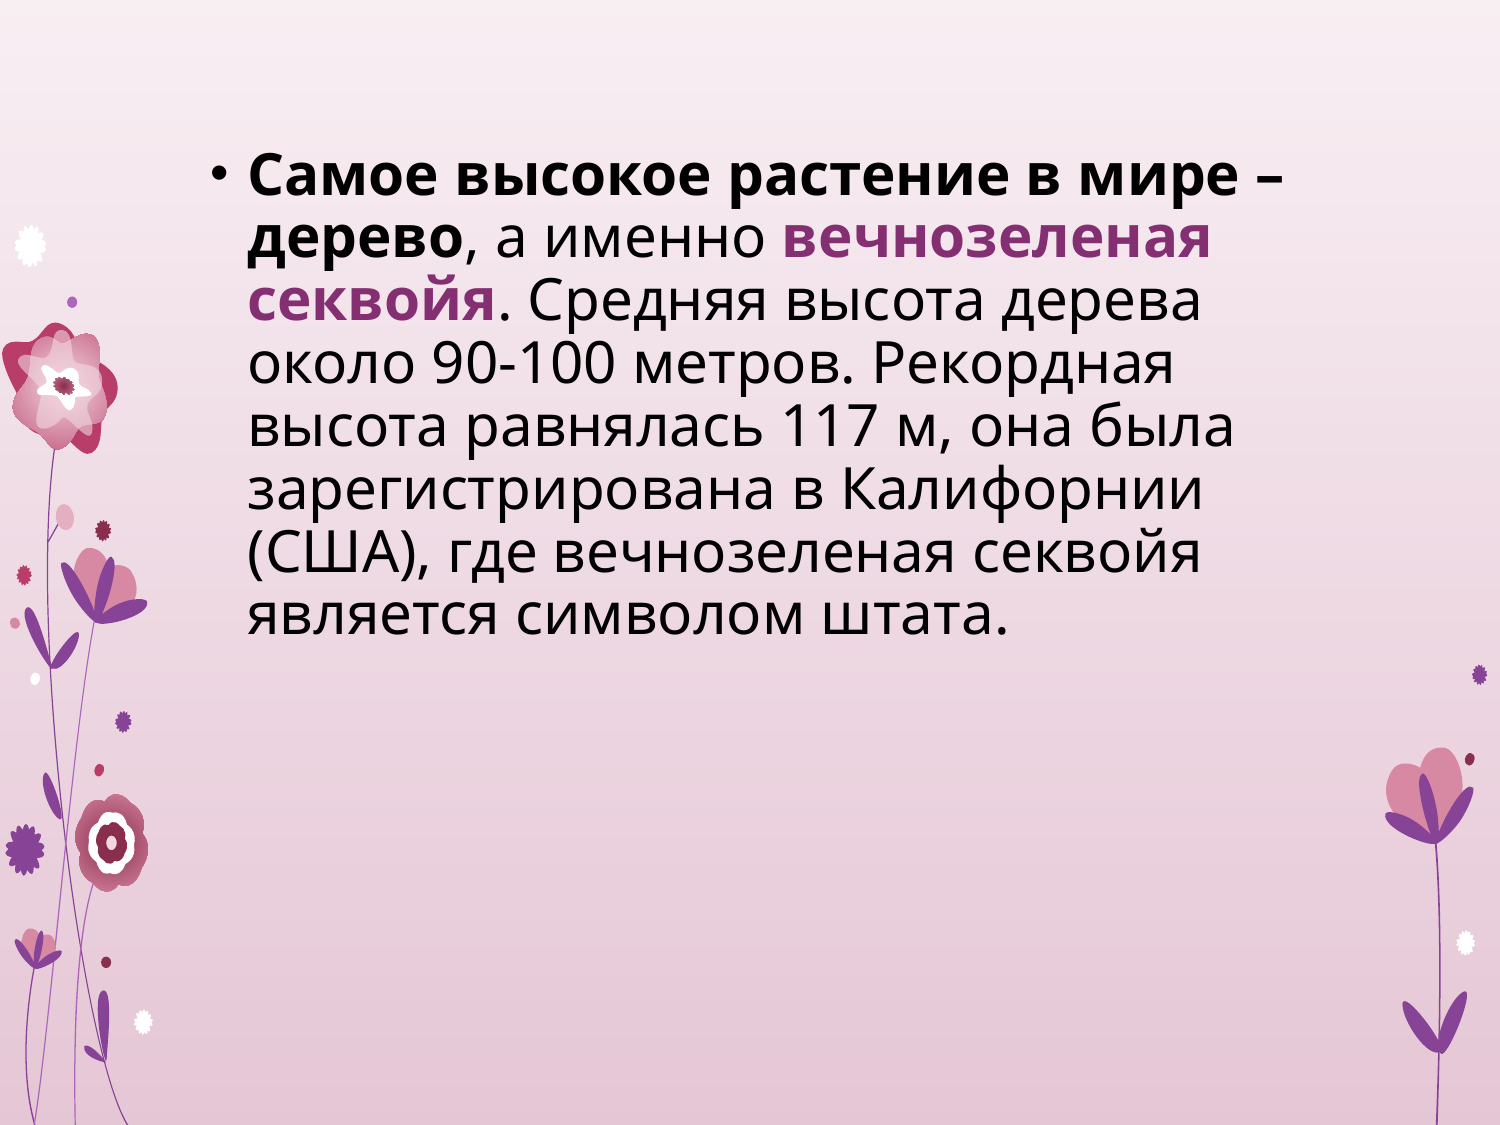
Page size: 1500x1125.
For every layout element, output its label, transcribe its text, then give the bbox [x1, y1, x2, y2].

list Самое высокое растение в мире – дерево, а именно вечнозеленая секвойя. Средняя высота дерева около 90-100 метров. Рекордная высота равнялась 117 м, она была зарегистрирована в Калифорнии (США), где вечнозеленая секвойя является символом штата. [187, 137, 1313, 988]
